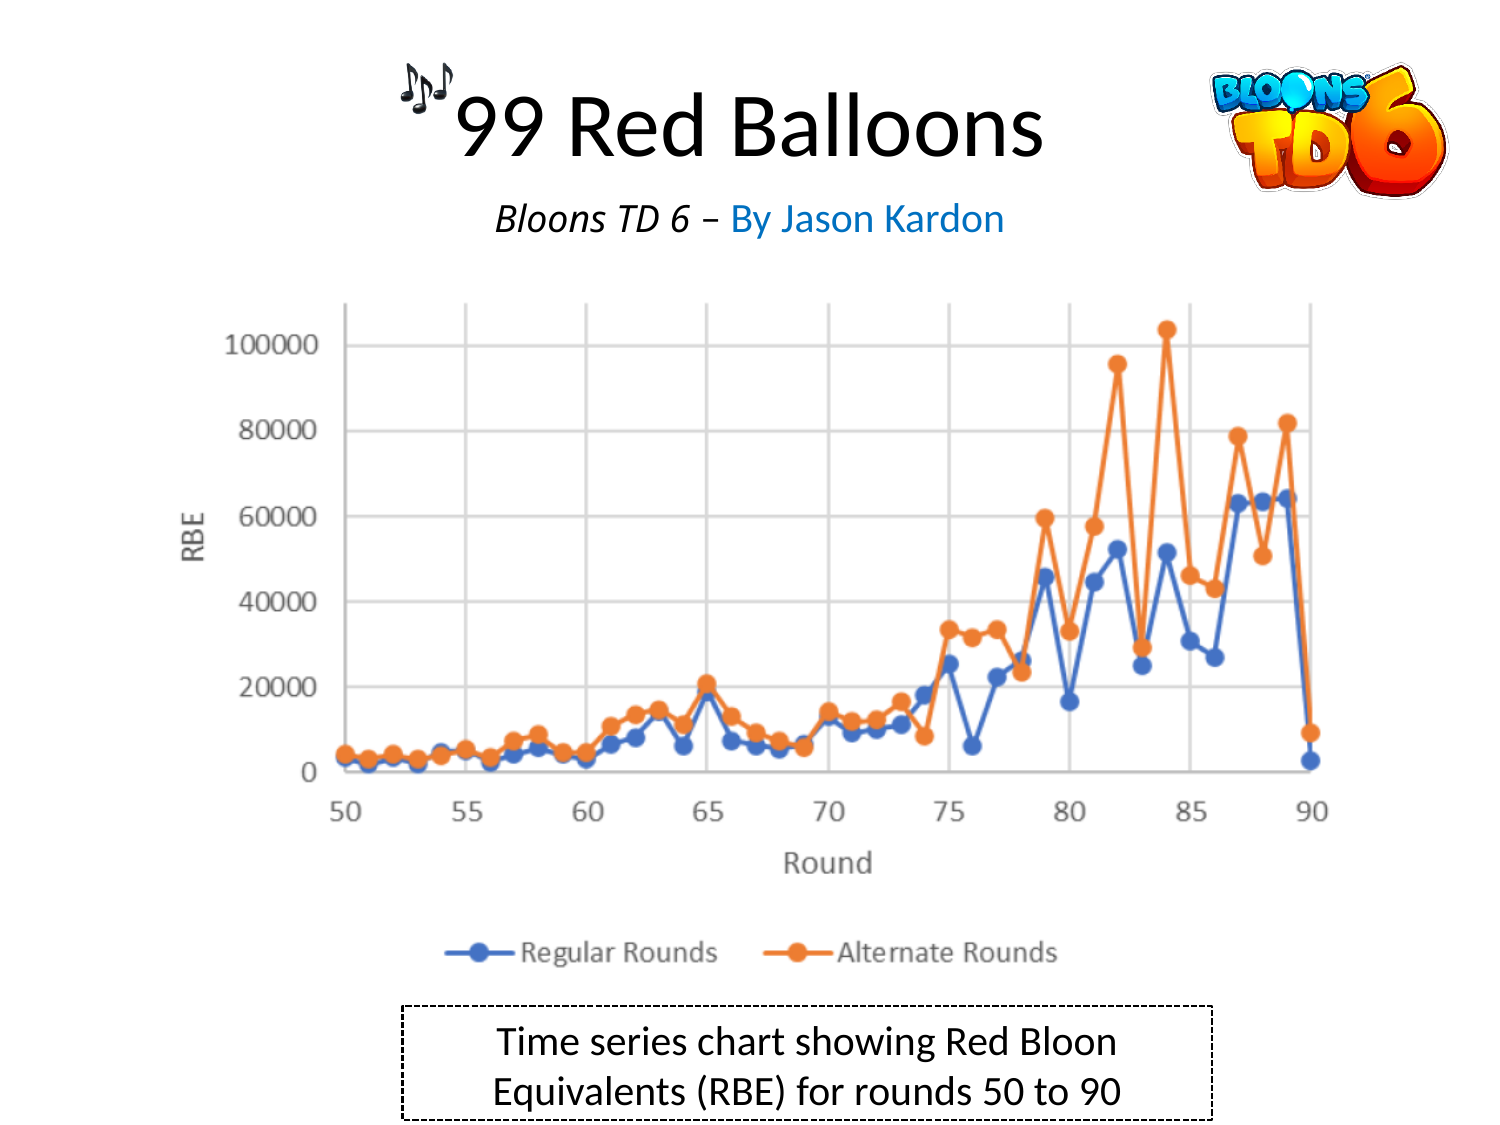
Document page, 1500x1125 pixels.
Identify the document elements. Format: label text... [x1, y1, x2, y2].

picture [149, 282, 1351, 997]
text_box Bloons TD 6 – By Jason Kardon [479, 183, 1021, 249]
picture [399, 61, 454, 115]
title 99 Red Balloons [268, 25, 1232, 214]
text_box Time series chart showing Red Bloon Equivalents (RBE) for rounds 50 to 90 [402, 1006, 1212, 1120]
picture [1208, 61, 1450, 201]
